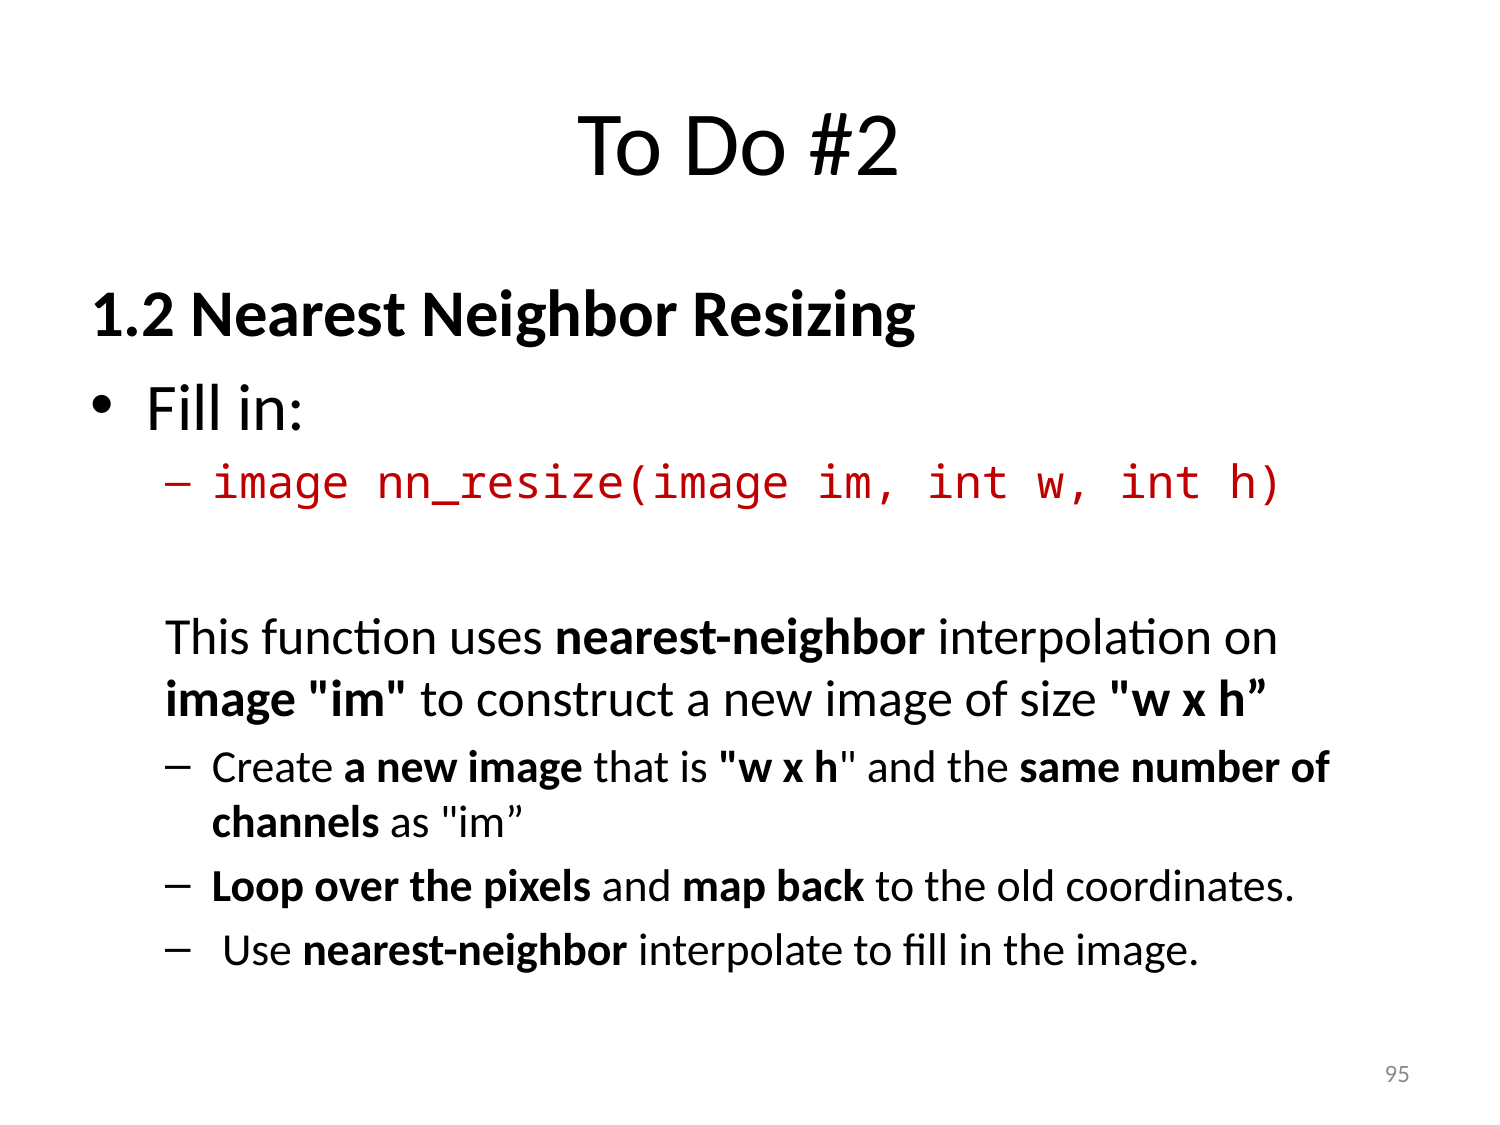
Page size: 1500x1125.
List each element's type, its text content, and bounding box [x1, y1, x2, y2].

list 1.2 Nearest Neighbor Resizing Fill in: image nn_resize(image im, int w, int h) This function uses nearest-neighbor interpolation on image "im" to construct a new image of size "w x h” Create a new image that is "w x h" and the same number of channels as "im” Loop over the pixels and map back to the old coordinates. Use nearest-neighbor interpolate to fill in the image. [75, 262, 1425, 1065]
title To Do #2 [75, 45, 1425, 233]
slide_number 95 [1074, 1042, 1425, 1103]
